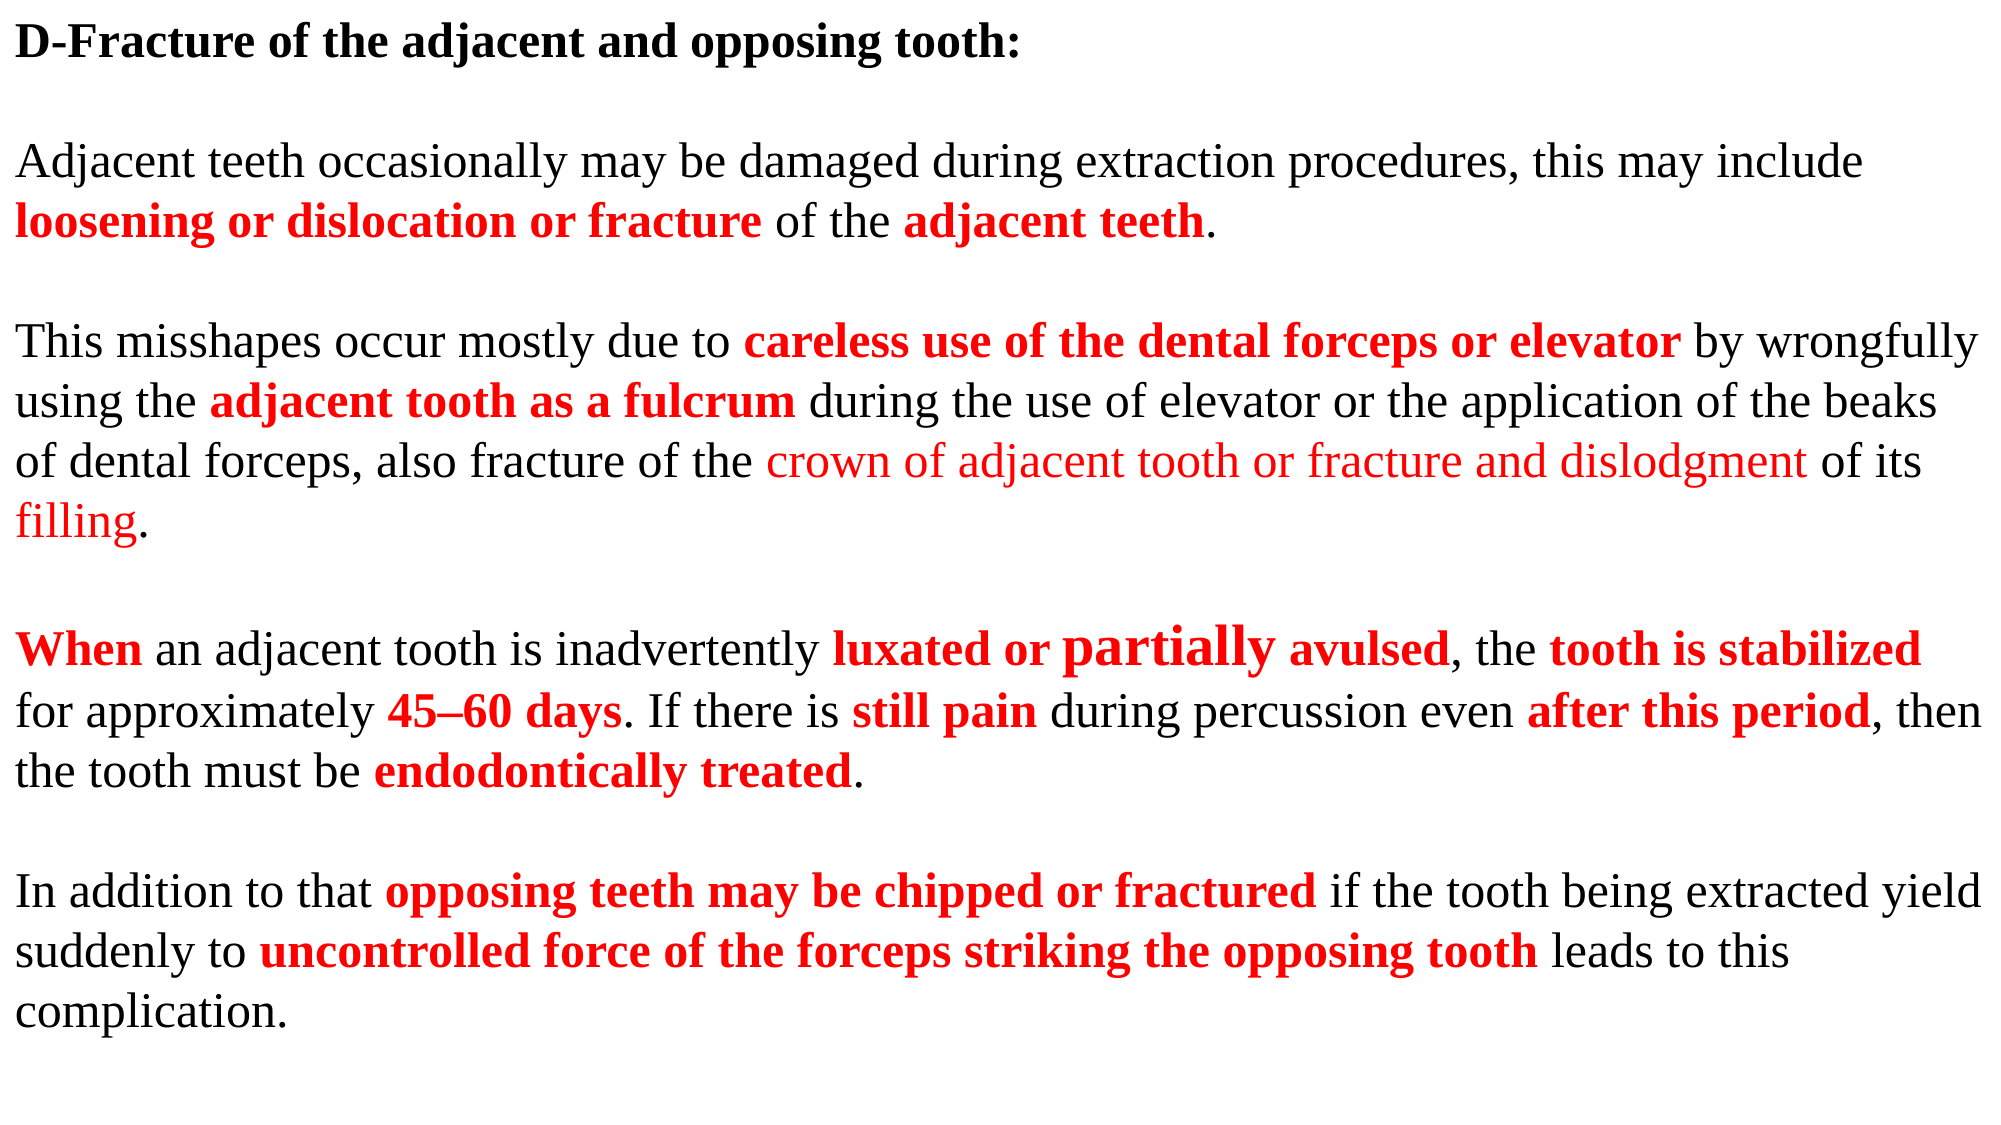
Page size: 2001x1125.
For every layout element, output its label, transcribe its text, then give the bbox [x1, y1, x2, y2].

text_box D-Fracture of the adjacent and opposing tooth: Adjacent teeth occasionally may be damaged during extraction procedures, this may include loosening or dislocation or fracture of the adjacent teeth. This misshapes occur mostly due to careless use of the dental forceps or elevator by wrongfully using the adjacent tooth as a fulcrum during the use of elevator or the application of the beaks of dental forceps, also fracture of the crown of adjacent tooth or fracture and dislodgment of its filling. When an adjacent tooth is inadvertently luxated or partially avulsed, the tooth is stabilized for approximately 45–60 days. If there is still pain during percussion even after this period, then the tooth must be endodontically treated. In addition to that opposing teeth may be chipped or fractured if the tooth being extracted yield suddenly to uncontrolled force of the forceps striking the opposing tooth leads to this complication. [0, 0, 2000, 1045]
